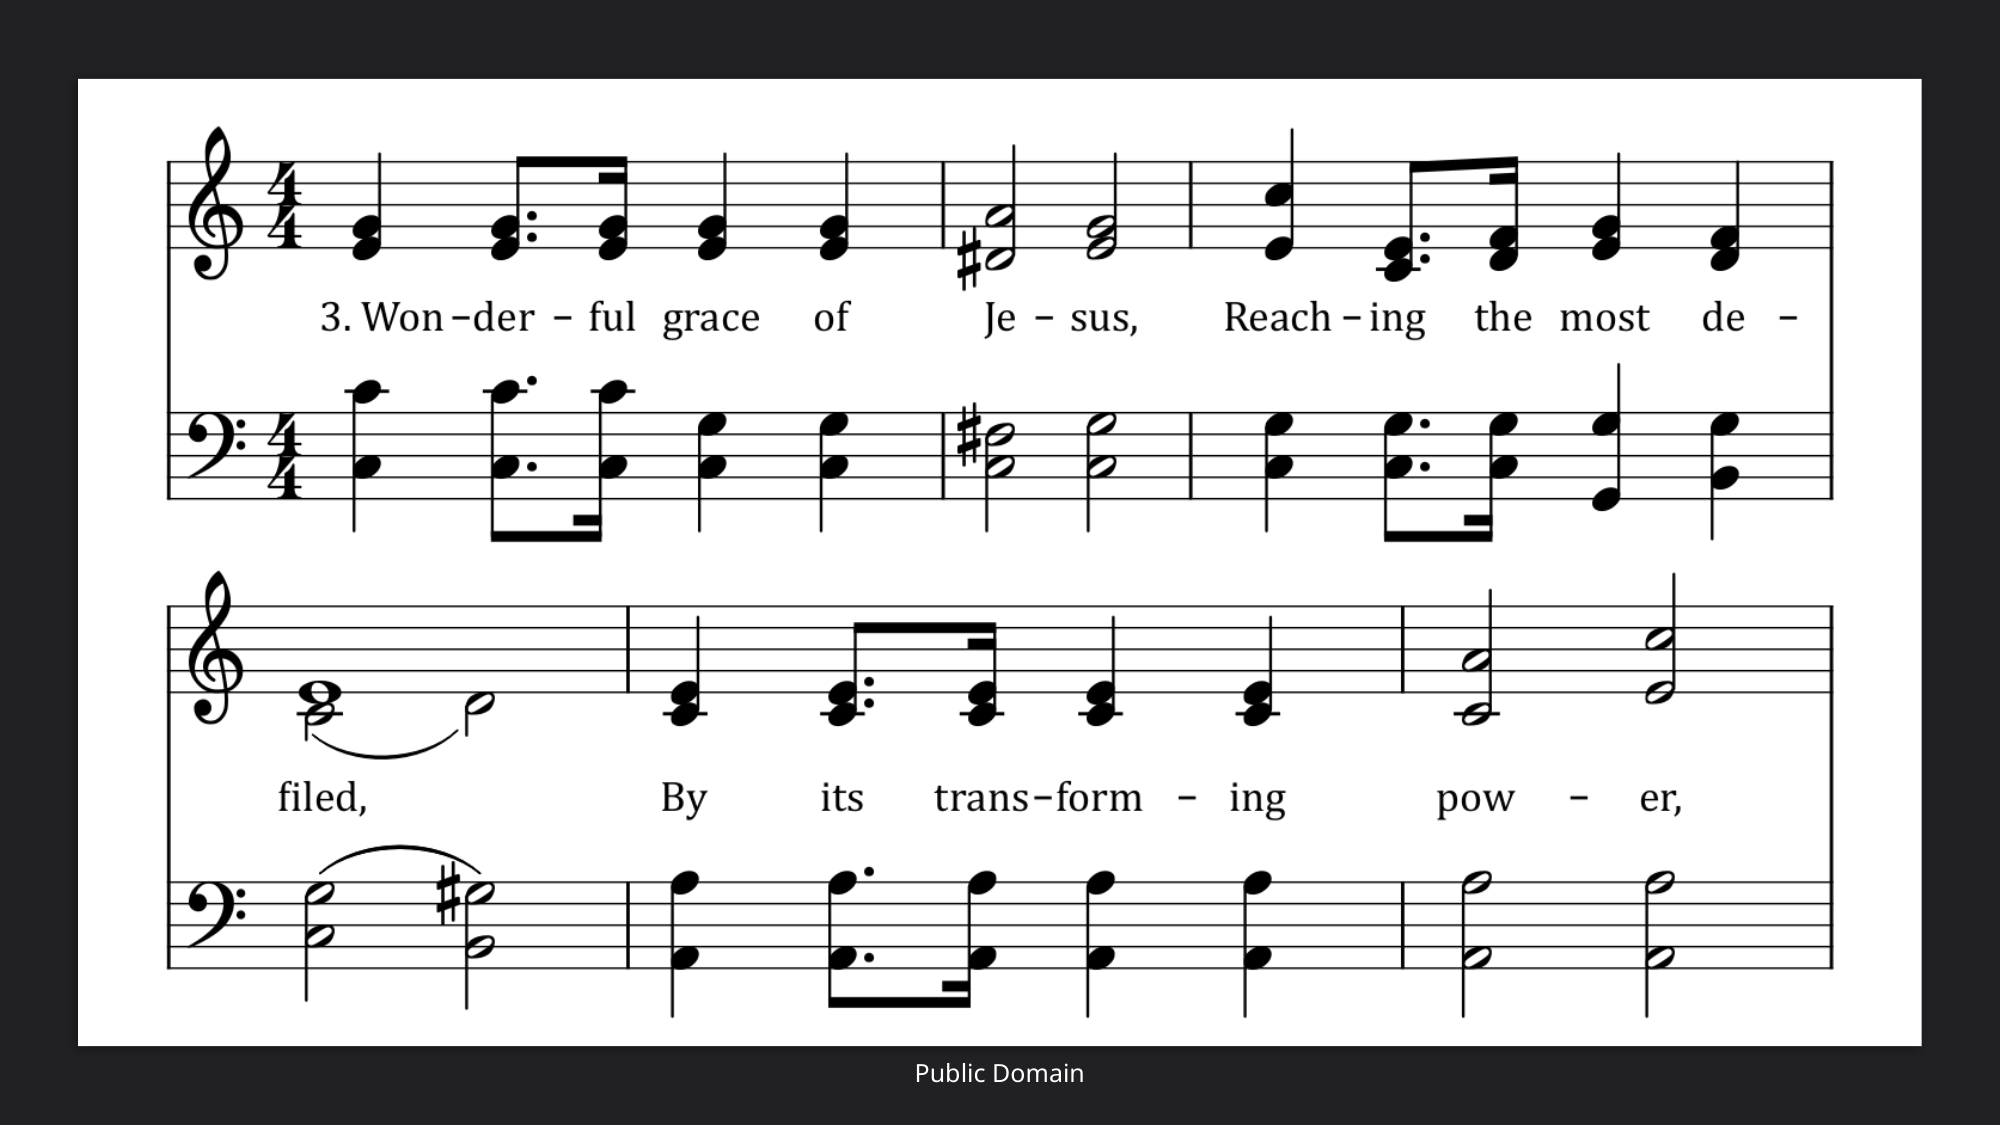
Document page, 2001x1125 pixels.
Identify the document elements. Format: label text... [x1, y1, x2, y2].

picture [153, 105, 1847, 1020]
text_box [0, 0, 2000, 1125]
footer Public Domain [662, 1042, 1338, 1103]
text_box [77, 77, 1923, 1048]
